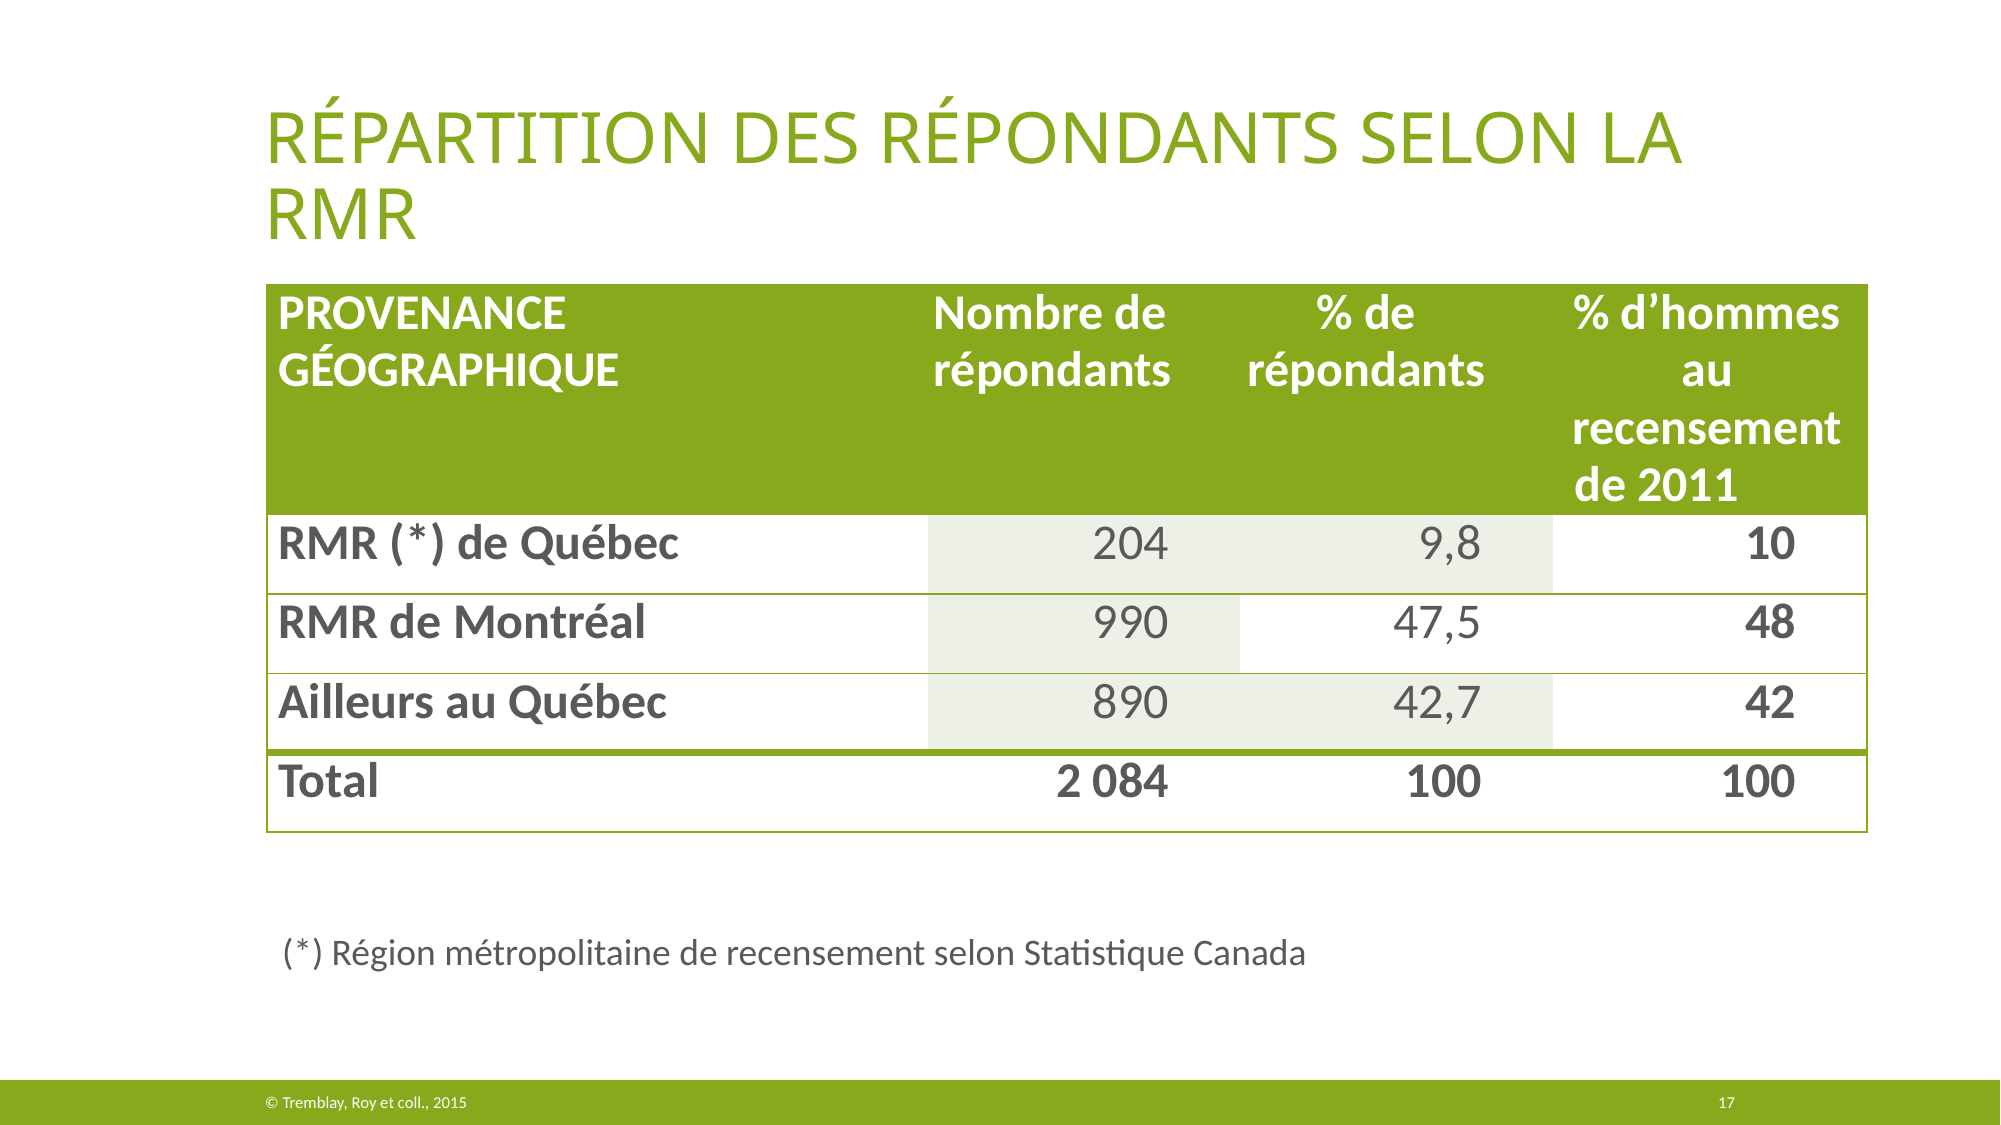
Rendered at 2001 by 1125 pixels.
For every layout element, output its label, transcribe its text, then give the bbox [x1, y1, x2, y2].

footer © Tremblay, Roy et coll., 2015 [249, 1082, 1315, 1121]
title Répartition des répondants selon la RMR [249, 75, 1750, 263]
table_cell 42 [1553, 674, 1866, 749]
table_header % d’hommes au recensement de 2011 [1553, 285, 1866, 514]
table_header Provenance géographique [268, 285, 928, 514]
slide_number 17 [1623, 1082, 1750, 1121]
table_cell 47,5 [1240, 595, 1553, 673]
table_cell 204 [928, 515, 1240, 593]
table_cell Ailleurs au Québec [268, 674, 928, 749]
table_cell RMR de Montréal [268, 595, 928, 673]
table_header Nombre de répondants [928, 285, 1240, 514]
text_box (*) Région métropolitaine de recensement selon Statistique Canada [267, 920, 1708, 981]
text_box [1558, 485, 1589, 591]
table_cell Total [268, 756, 928, 831]
table_cell 890 [928, 674, 1240, 749]
table_cell 2 084 [928, 756, 1240, 831]
table_cell 990 [928, 595, 1240, 673]
table_cell 100 [1553, 756, 1866, 831]
table_header % de répondants [1240, 285, 1553, 514]
table_cell 42,7 [1240, 674, 1553, 749]
table_cell 48 [1553, 595, 1866, 673]
table_cell 10 [1553, 515, 1866, 593]
table_cell RMR (*) de Québec [268, 515, 928, 593]
table_cell 100 [1240, 756, 1553, 831]
table_cell 9,8 [1240, 515, 1553, 593]
